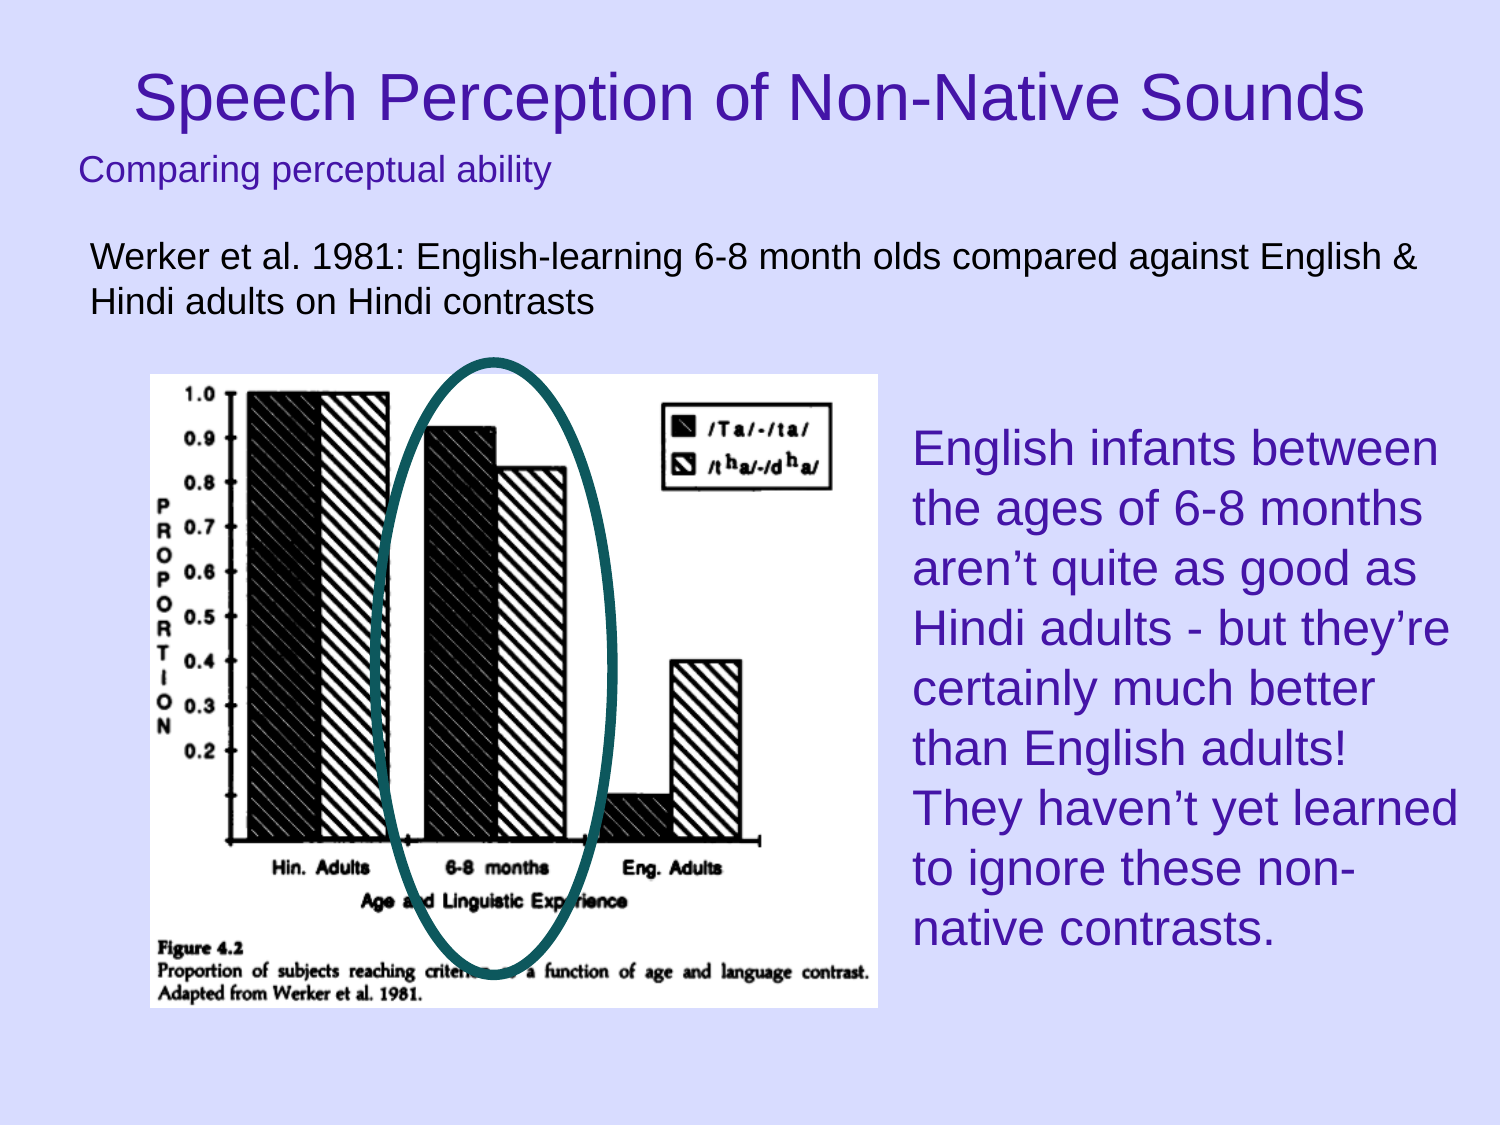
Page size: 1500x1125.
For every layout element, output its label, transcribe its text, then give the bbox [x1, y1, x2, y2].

text_box Werker et al. 1981: English-learning 6-8 month olds compared against English & Hindi adults on Hindi contrasts [75, 224, 1463, 330]
title Speech Perception of Non-Native Sounds [112, 0, 1388, 188]
text_box English infants between the ages of 6-8 months aren’t quite as good as Hindi adults - but they’re certainly much better than English adults! They haven’t yet learned to ignore these non-native contrasts. [897, 407, 1475, 963]
text_box [462, 362, 525, 373]
text_box Comparing perceptual ability [63, 137, 567, 198]
picture [149, 374, 878, 1009]
